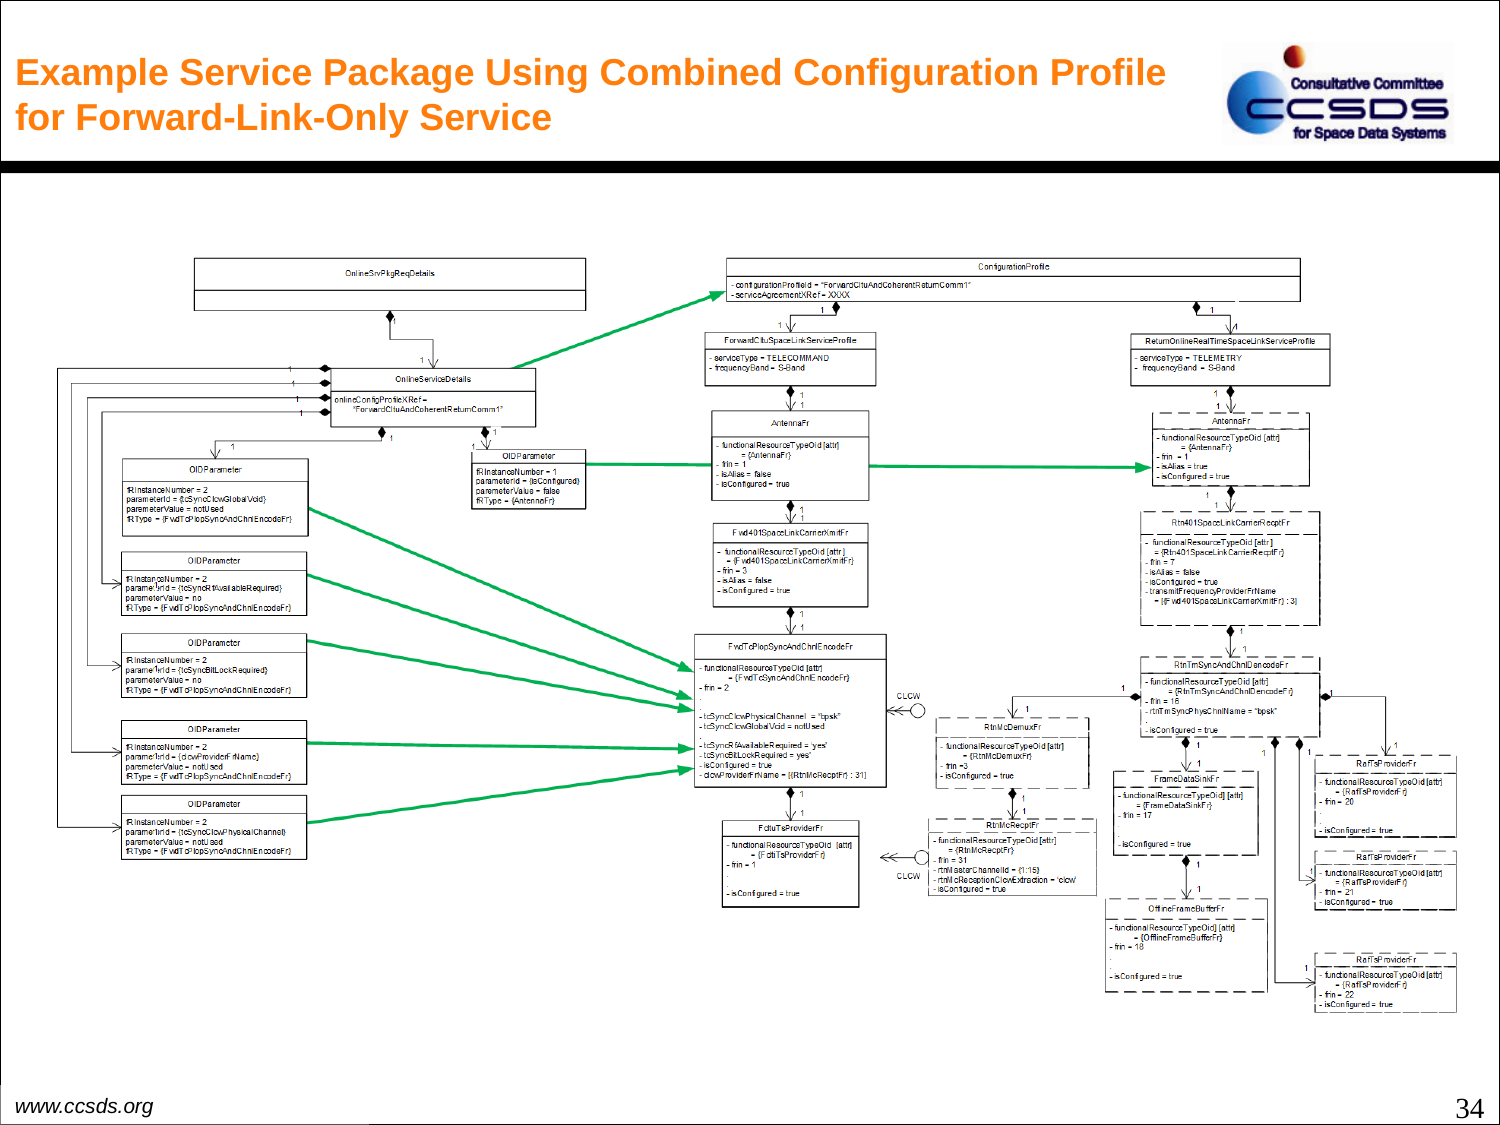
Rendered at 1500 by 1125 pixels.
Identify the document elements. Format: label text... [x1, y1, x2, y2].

picture [56, 257, 1457, 1013]
title Example Service Package Using Combined Configuration Profile for Forward-Link-Only Service [0, 42, 1232, 143]
slide_number 34 [1149, 1082, 1500, 1125]
picture [1222, 42, 1454, 145]
